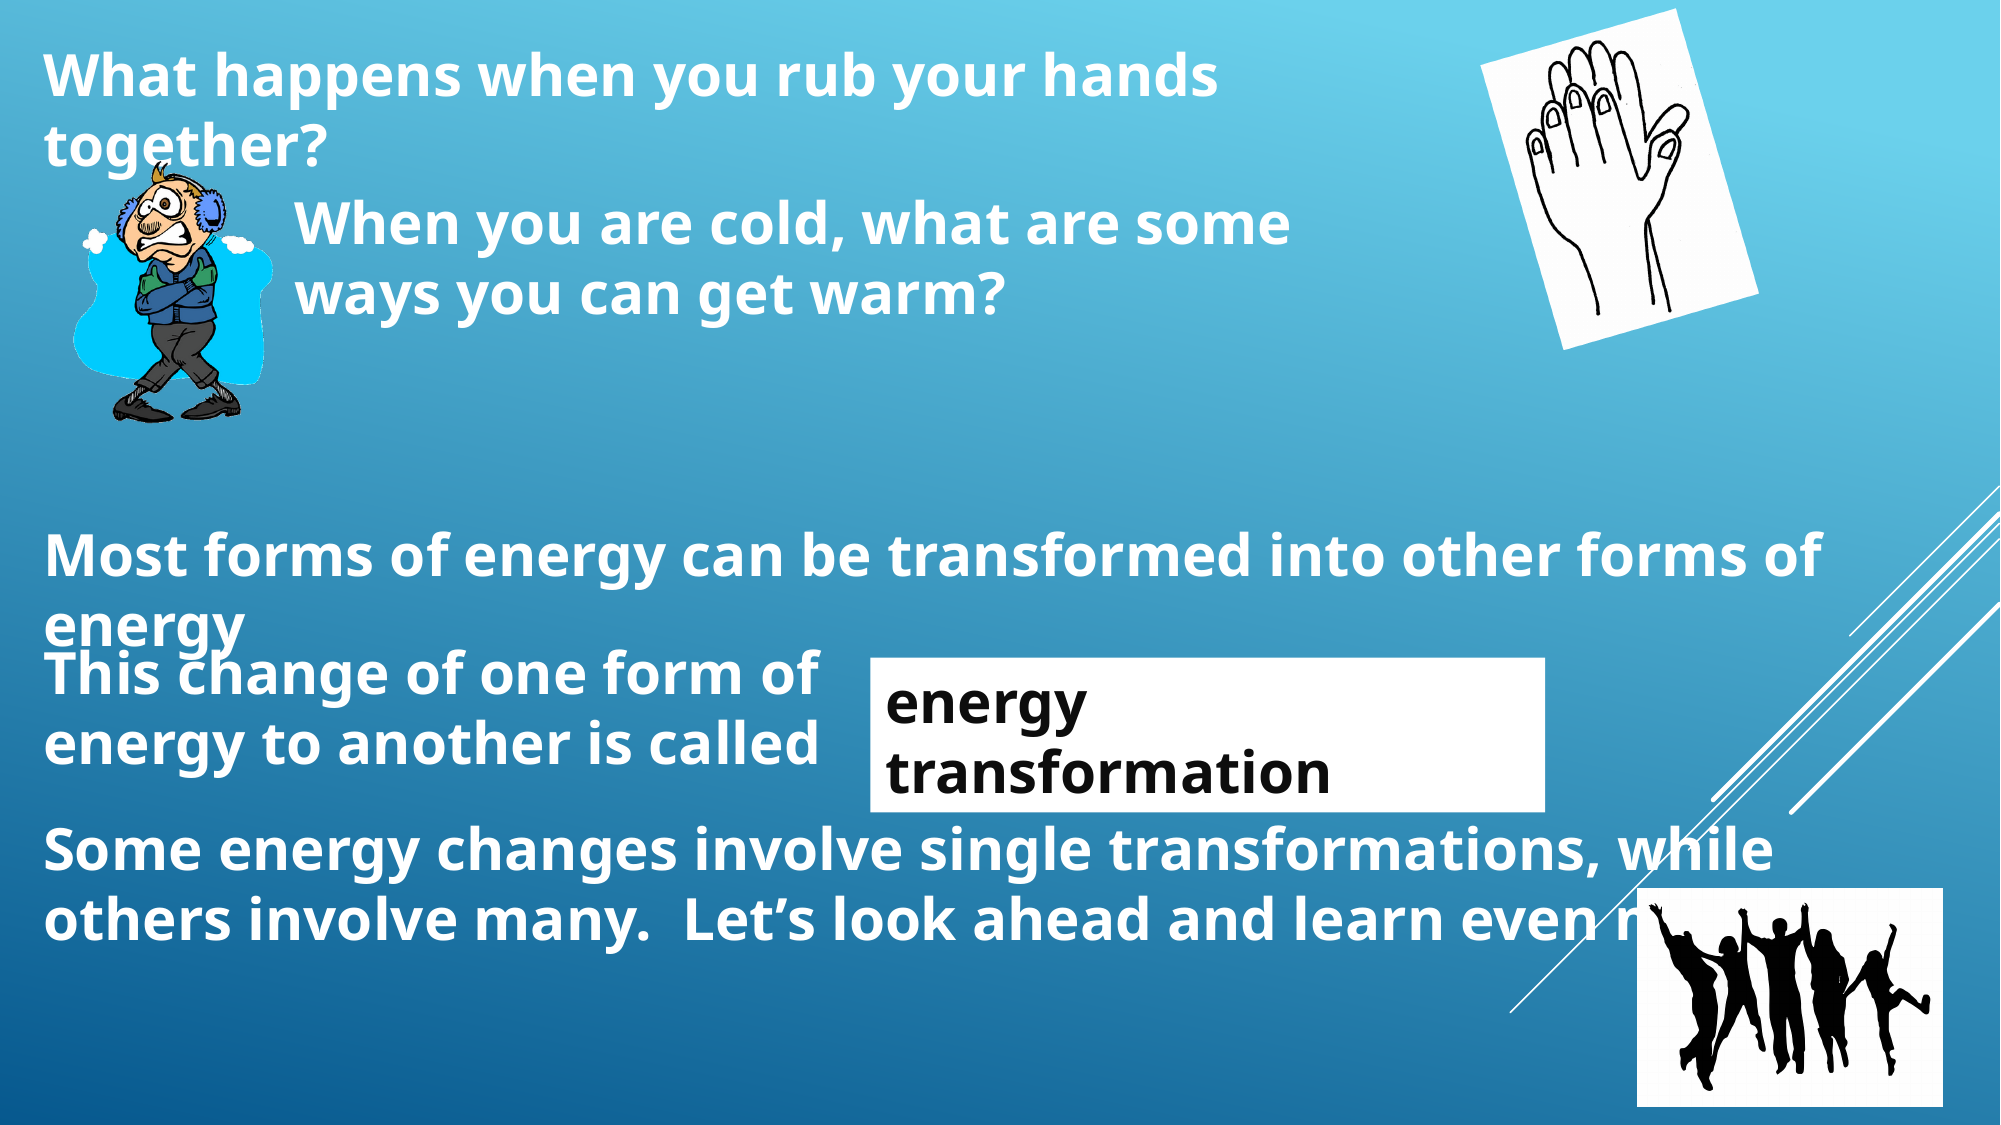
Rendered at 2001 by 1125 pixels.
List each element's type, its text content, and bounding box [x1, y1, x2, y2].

picture [1470, 9, 1768, 349]
text_box Most forms of energy can be transformed into other forms of energy [28, 510, 1963, 666]
text_box What happens when you rub your hands together? [28, 31, 1519, 186]
text_box This change of one form of energy to another is called [28, 628, 844, 784]
text_box When you are cold, what are some ways you can get warm? [280, 178, 1462, 334]
picture [1636, 888, 1943, 1107]
text_box Some energy changes involve single transformations, while others involve many. Let’s look ahead and learn even more! [28, 804, 1943, 960]
picture [72, 156, 280, 428]
text_box energy transformation [870, 657, 1546, 804]
